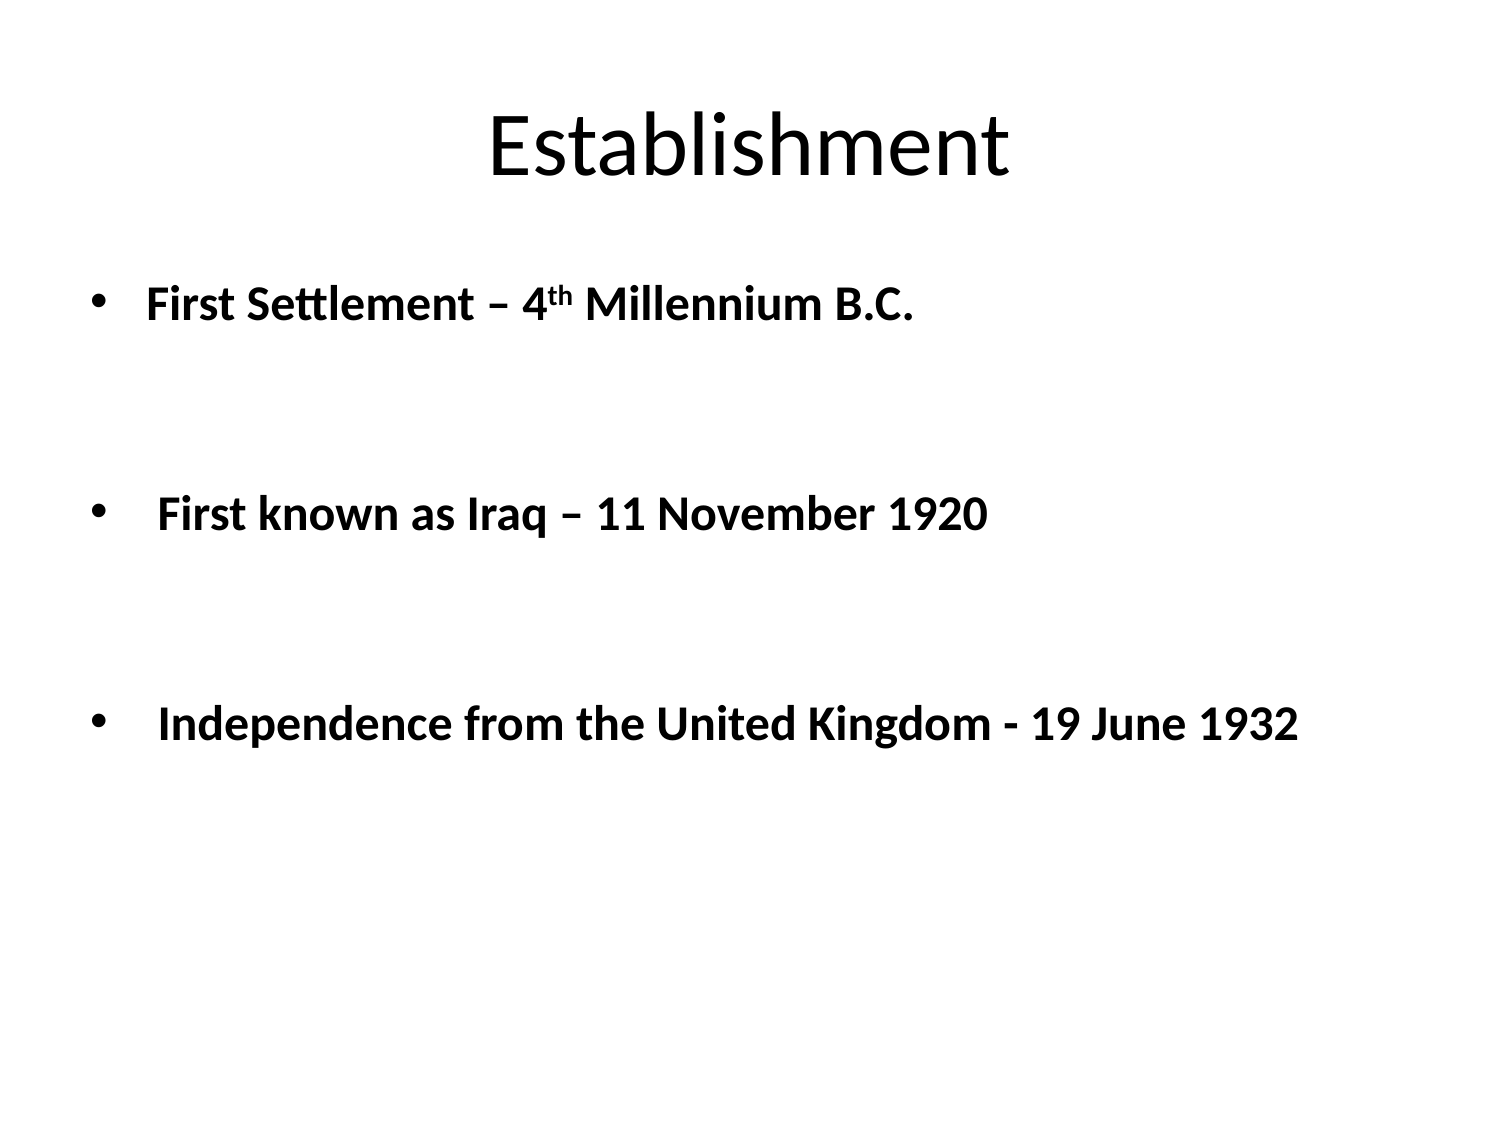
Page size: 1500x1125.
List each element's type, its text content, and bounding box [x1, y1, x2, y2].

list First Settlement – 4th Millennium B.C. First known as Iraq – 11 November 1920 Independence from the United Kingdom - 19 June 1932 [75, 262, 1425, 1005]
title Establishment [75, 45, 1425, 233]
